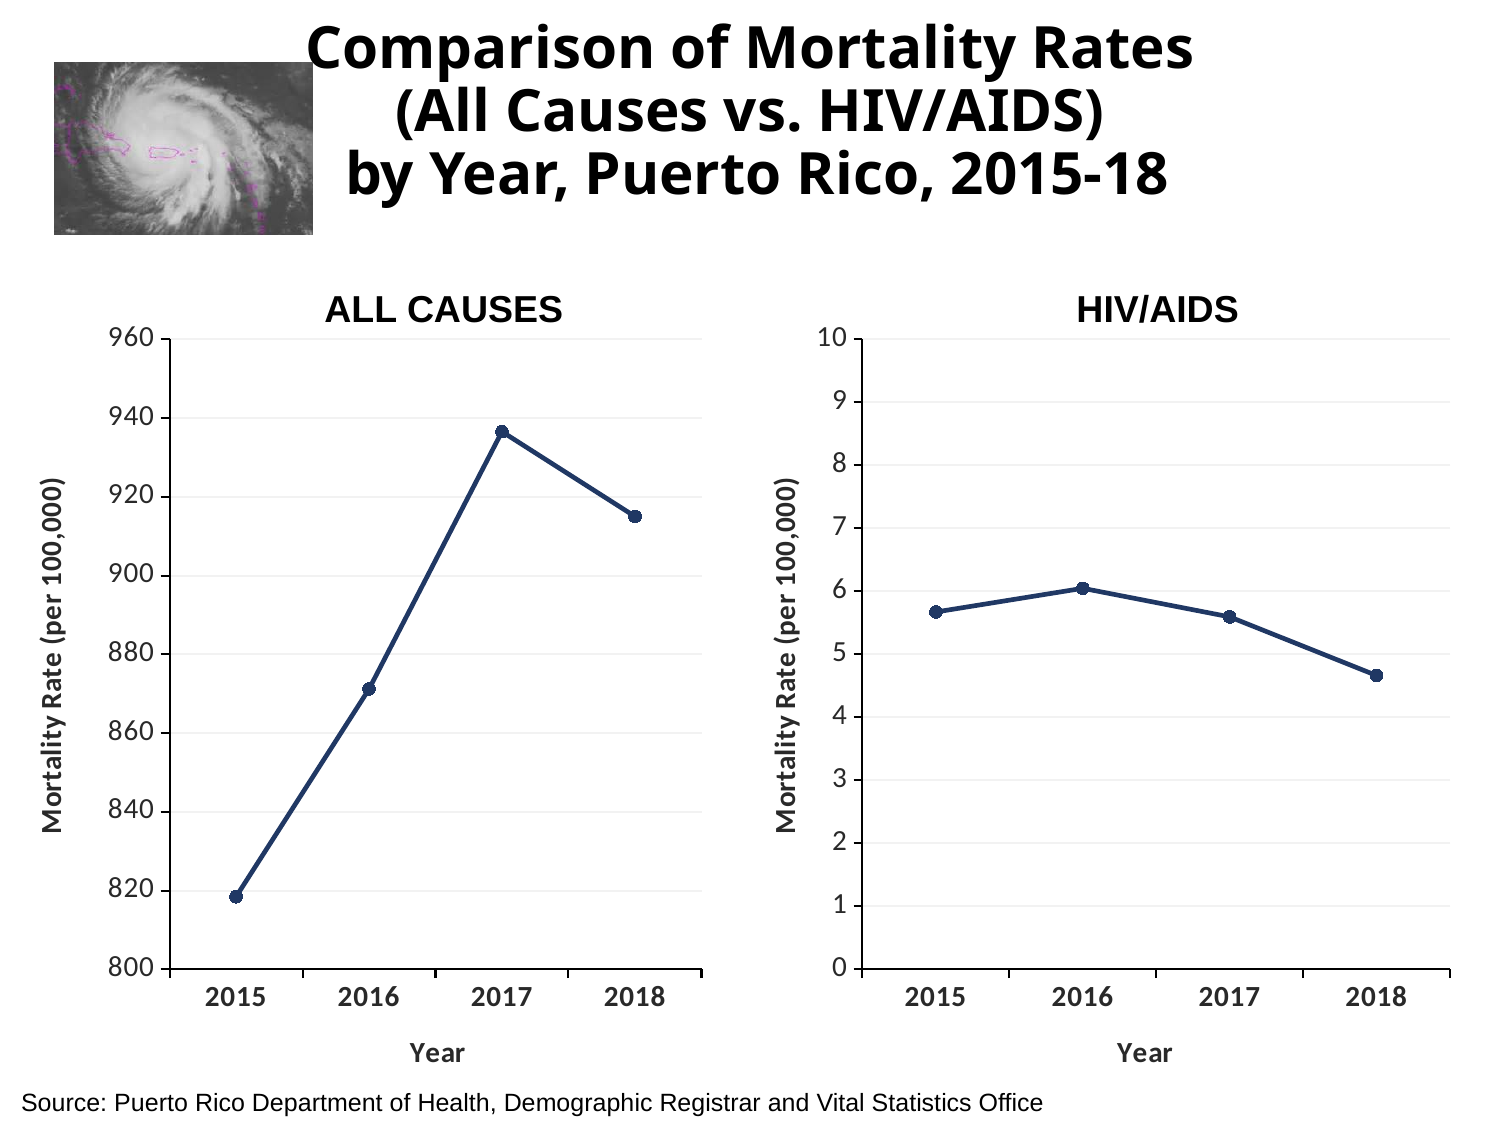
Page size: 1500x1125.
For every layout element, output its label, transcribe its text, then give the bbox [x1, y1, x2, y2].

text_box Source: Puerto Rico Department of Health, Demographic Registrar and Vital Statistics Office [13, 1079, 1054, 1125]
text_box ALL CAUSES [309, 278, 578, 308]
chart [30, 308, 1482, 1080]
title Comparison of Mortality Rates (All Causes vs. HIV/AIDS) by Year, Puerto Rico, 2015-18 [137, 0, 1378, 225]
picture [54, 62, 313, 235]
text_box HIV/AIDS [1061, 278, 1254, 308]
